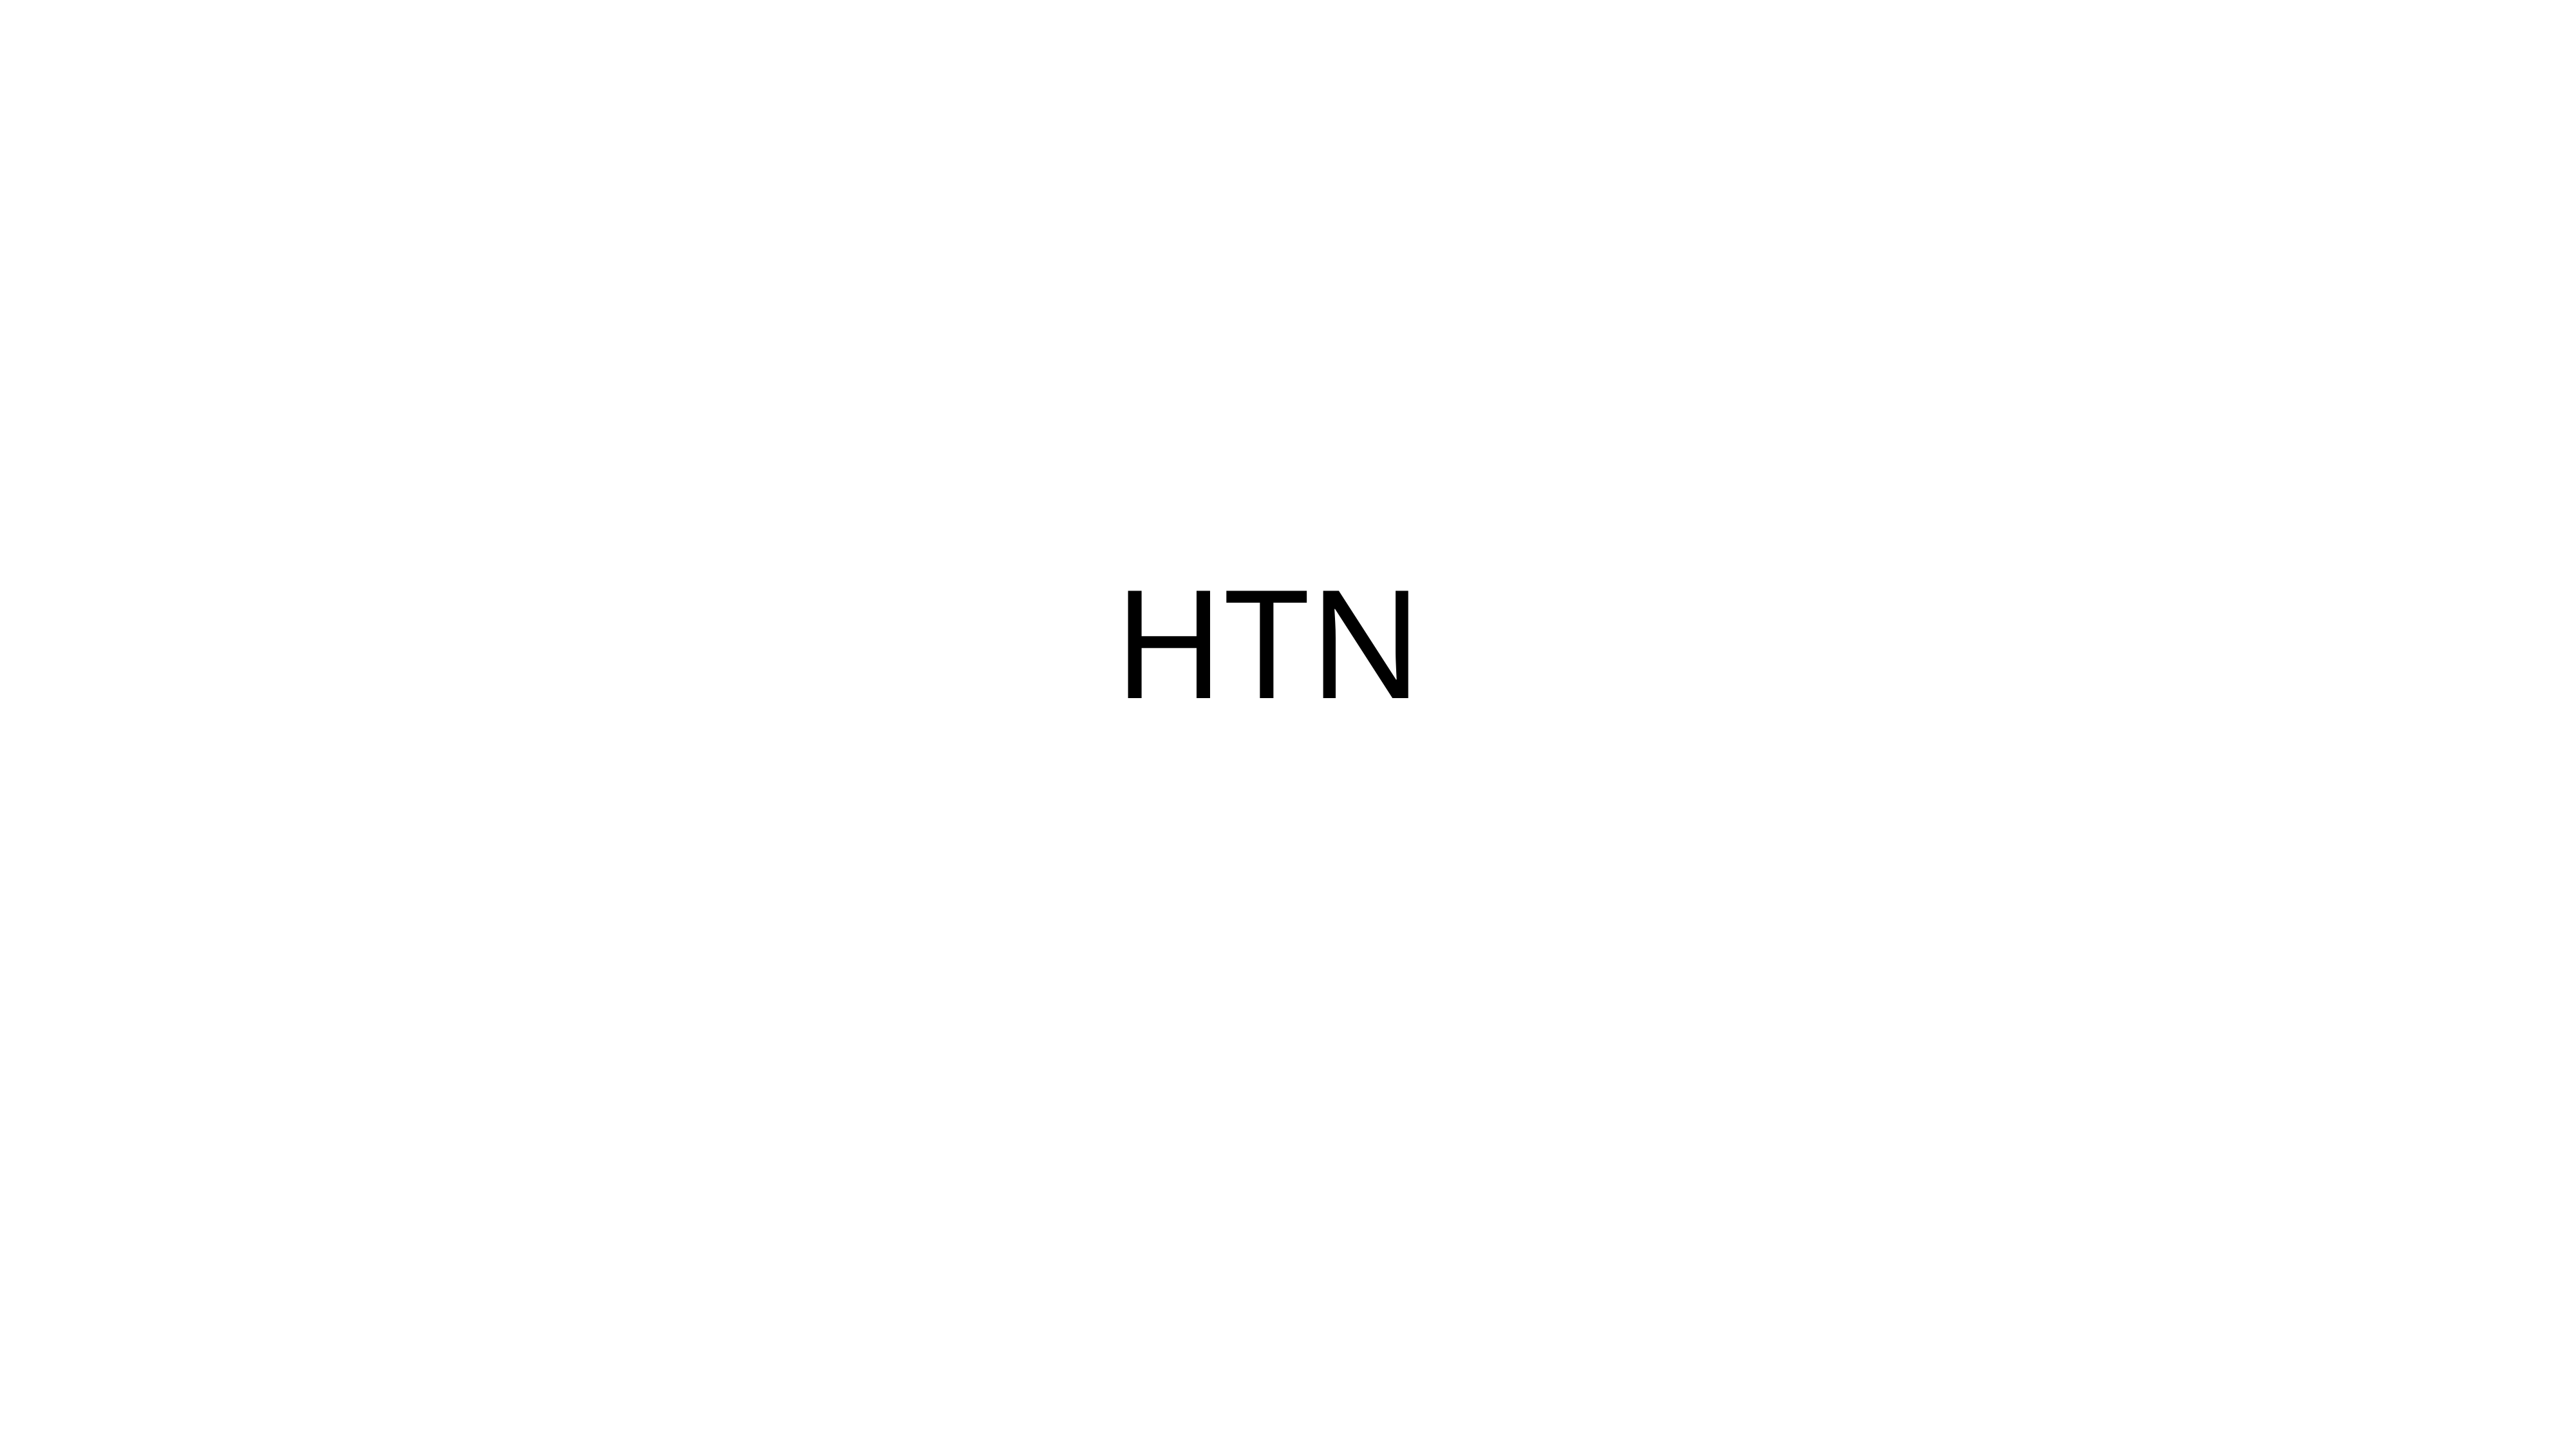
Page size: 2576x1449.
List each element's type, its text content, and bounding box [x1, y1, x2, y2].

title HTN [187, 242, 2389, 735]
